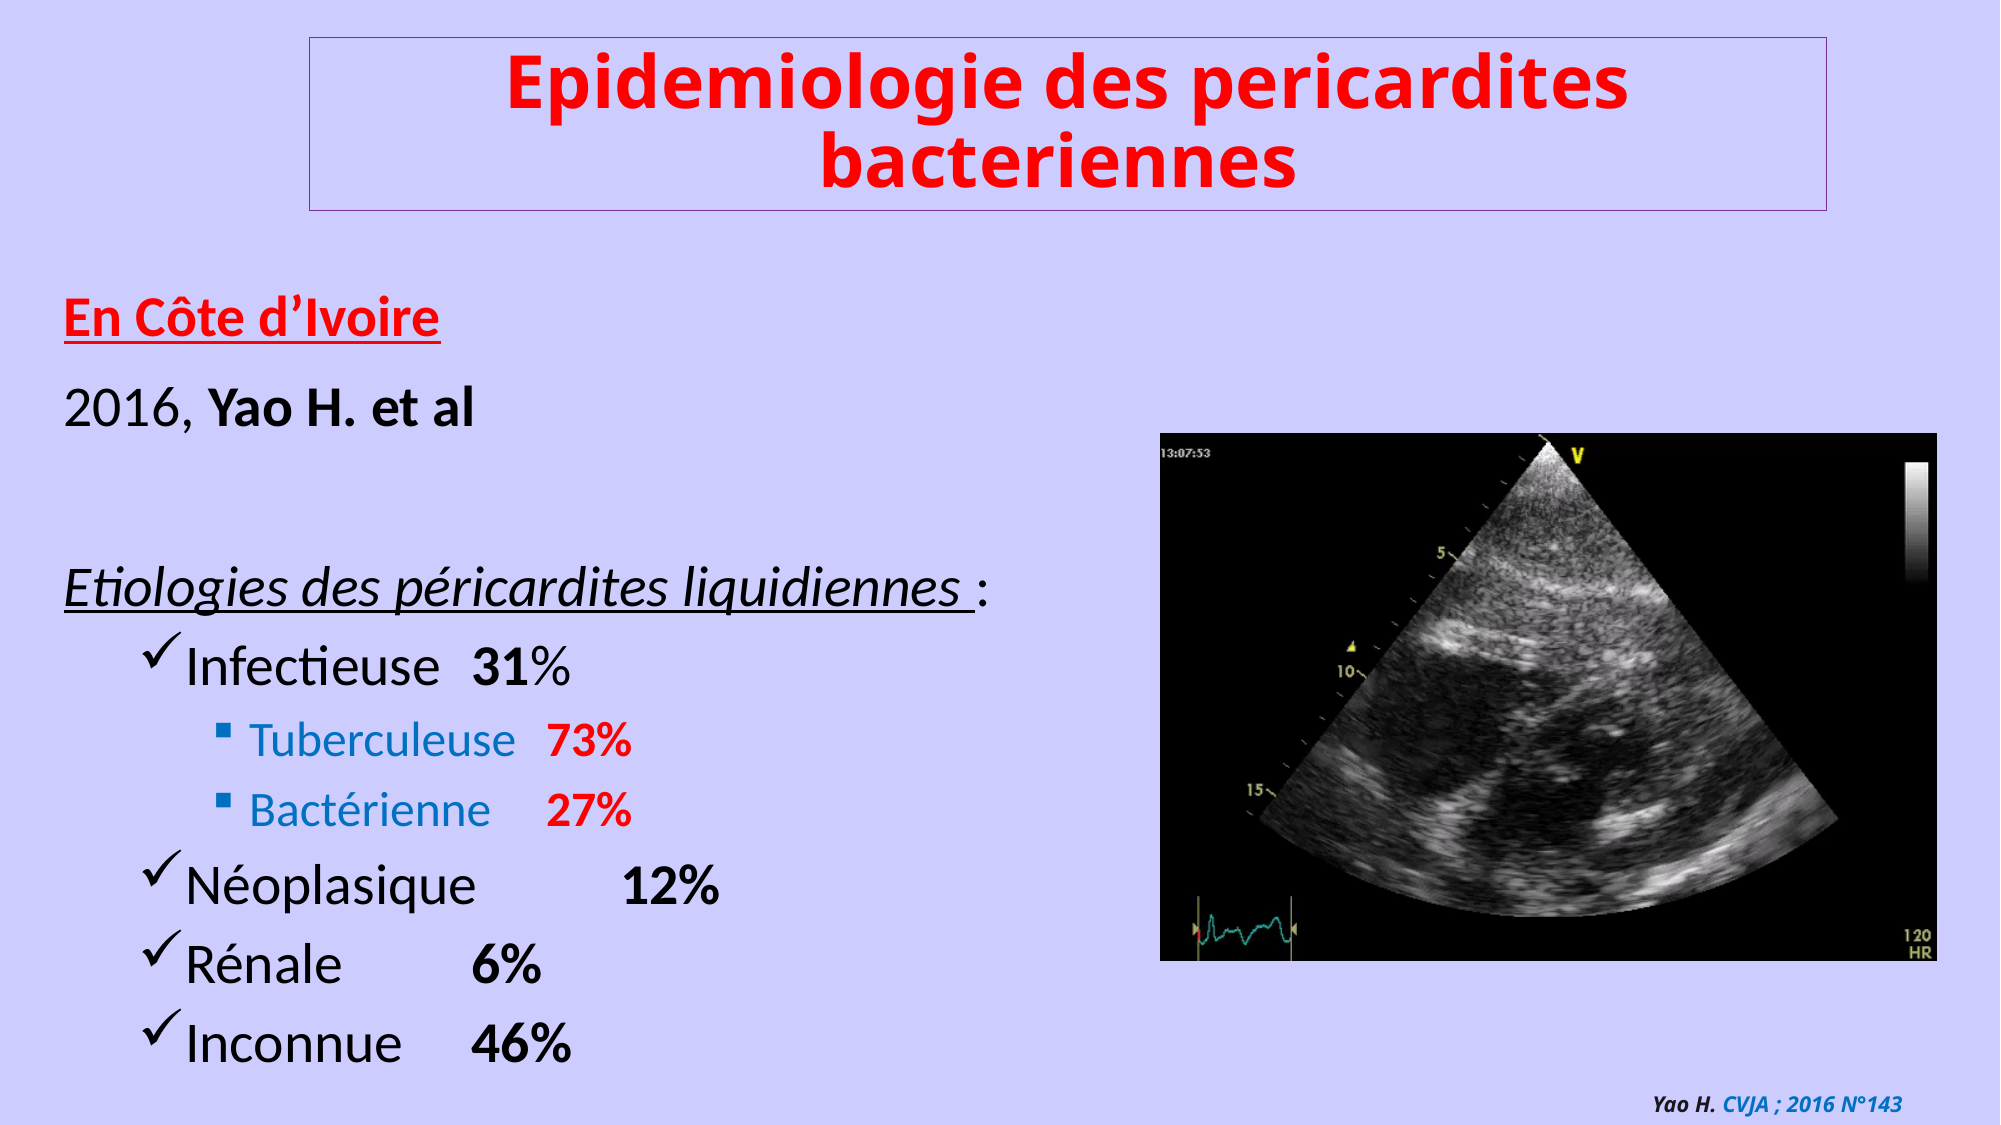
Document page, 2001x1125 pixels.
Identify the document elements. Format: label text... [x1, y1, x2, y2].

text_box Epidemiologie des pericardites bacteriennes [309, 37, 1827, 211]
list En Côte d’Ivoire 2016, Yao H. et al Etiologies des péricardites liquidiennes : Infectieuse 31% Tuberculeuse 73% Bactérienne 27% Néoplasique 12% Rénale 6% Inconnue 46% [48, 271, 2000, 1084]
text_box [1159, 433, 1938, 962]
text_box Yao H. CVJA ; 2016 N°143 [1637, 1083, 1963, 1125]
